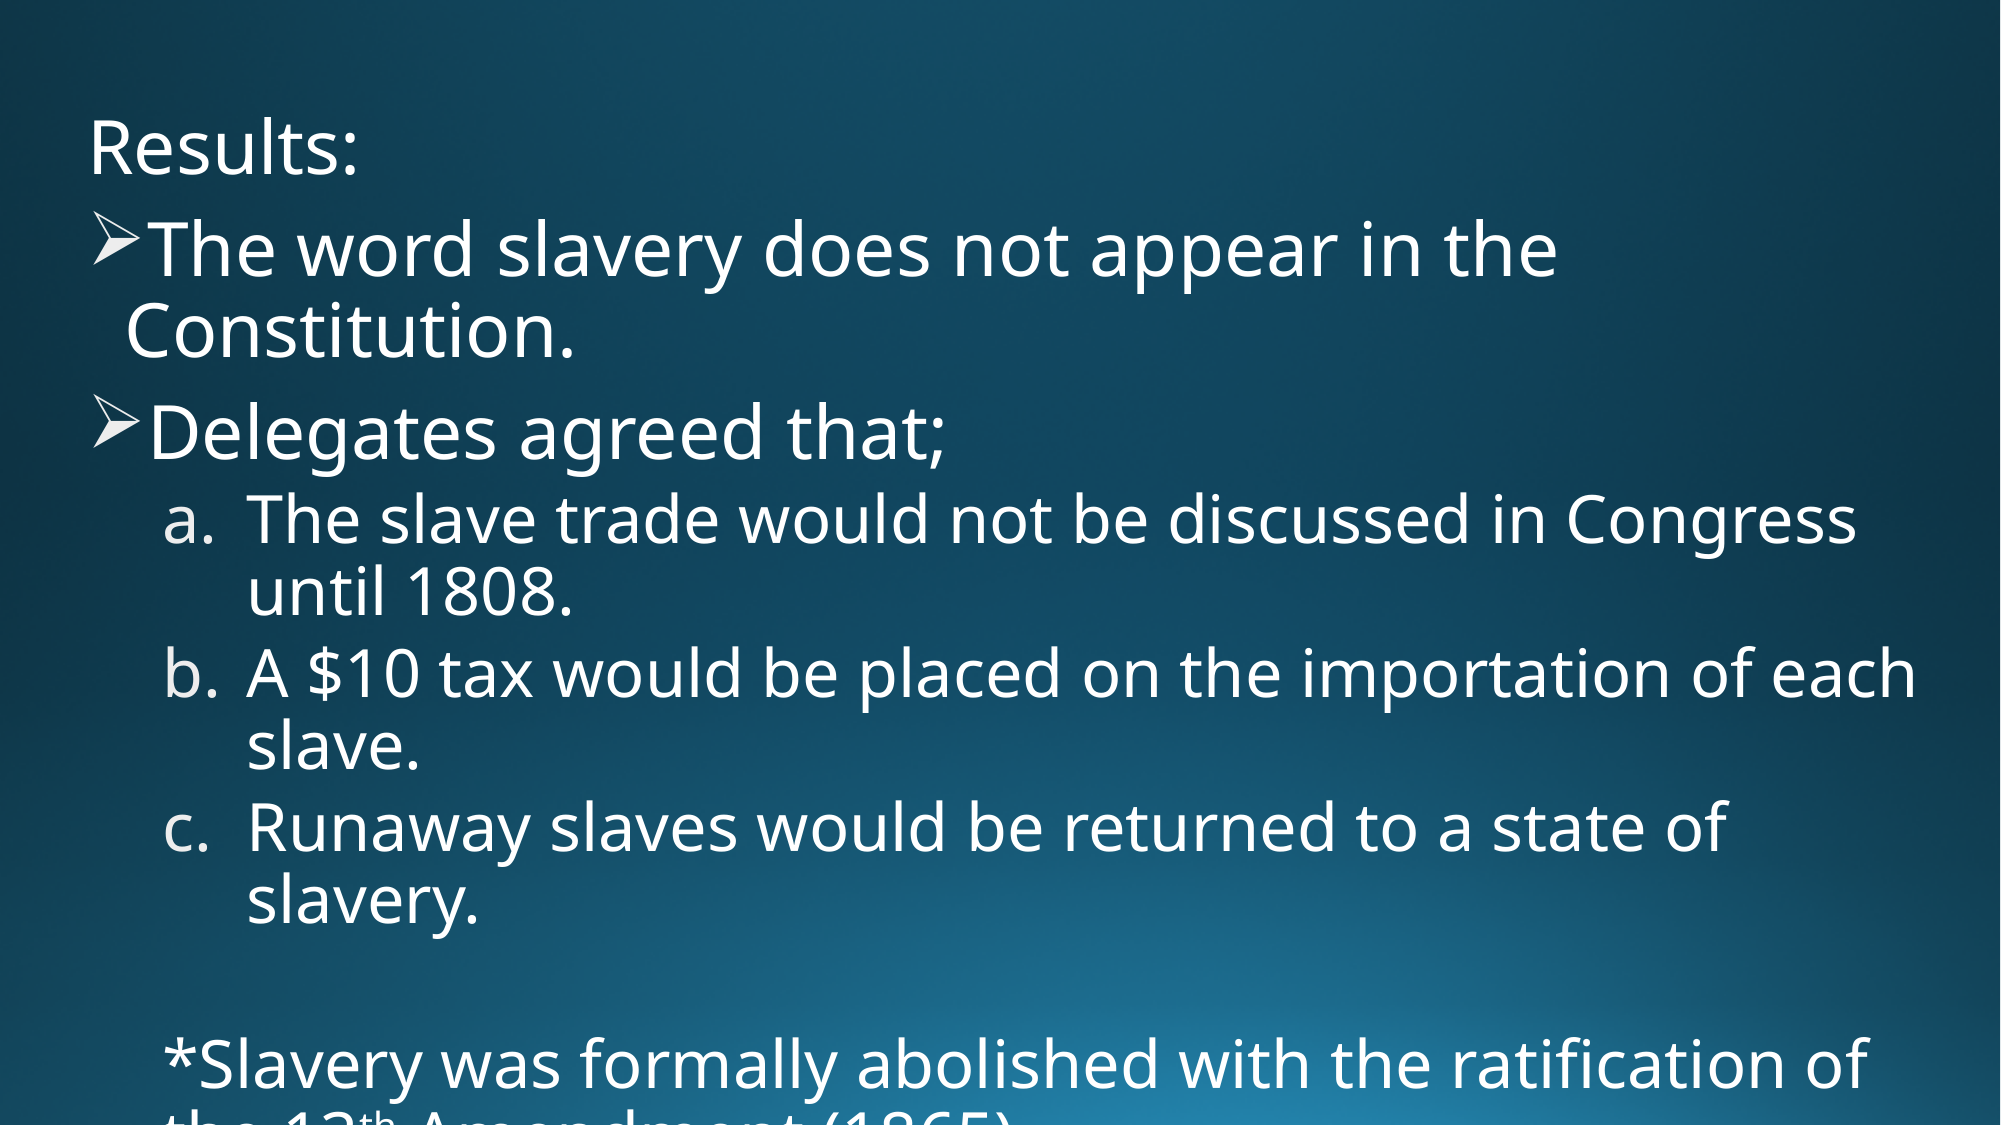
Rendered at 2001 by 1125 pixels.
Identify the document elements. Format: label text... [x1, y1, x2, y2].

list Results: The word slavery does not appear in the Constitution. Delegates agreed that; The slave trade would not be discussed in Congress until 1808. A $10 tax would be placed on the importation of each slave. Runaway slaves would be returned to a state of slavery. *Slavery was formally abolished with the ratification of the 13th Amendment (1865). [72, 102, 1954, 1014]
picture [0, 0, 2001, 1125]
